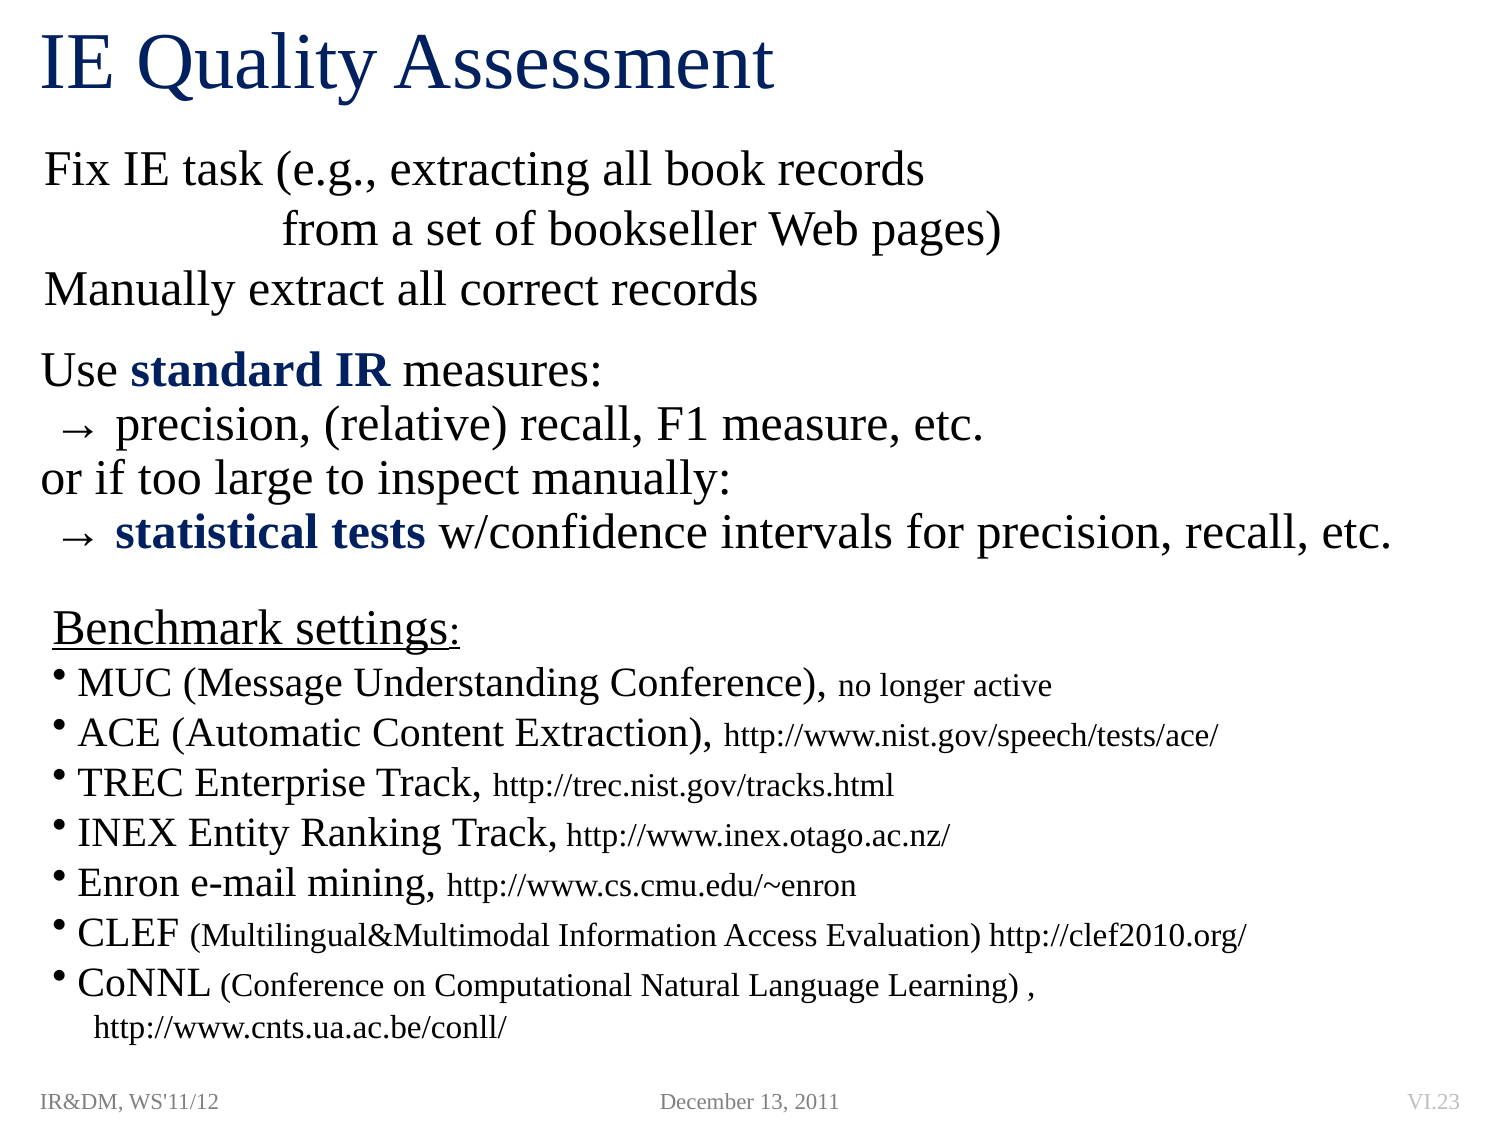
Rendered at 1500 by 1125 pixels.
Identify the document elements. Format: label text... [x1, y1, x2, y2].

slide_number VI.23 [1149, 1074, 1475, 1125]
title IE Quality Assessment [24, 0, 1475, 113]
text_box Fix IE task (e.g., extracting all book records from a set of bookseller Web pages) Manually extract all correct records [28, 128, 1018, 323]
footer IR&DM, WS'11/12 [24, 1074, 475, 1125]
text_box Use standard IR measures: → precision, (relative) recall, F1 measure, etc. or if too large to inspect manually: → statistical tests w/confidence intervals for precision, recall, etc. [25, 336, 1409, 783]
text_box Benchmark settings: MUC (Message Understanding Conference), no longer active ACE (Automatic Content Extraction), http://www.nist.gov/speech/tests/ace/ TREC Enterprise Track, http://trec.nist.gov/tracks.html INEX Entity Ranking Track, http://www.inex.otago.ac.nz/ Enron e-mail mining, http://www.cs.cmu.edu/~enron CLEF (Multilingual&Multimodal Information Access Evaluation) http://clef2010.org/ CoNNL (Conference on Computational Natural Language Learning) , http://www.cnts.ua.ac.be/conll/ [37, 587, 1500, 1053]
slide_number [575, 1074, 925, 1125]
